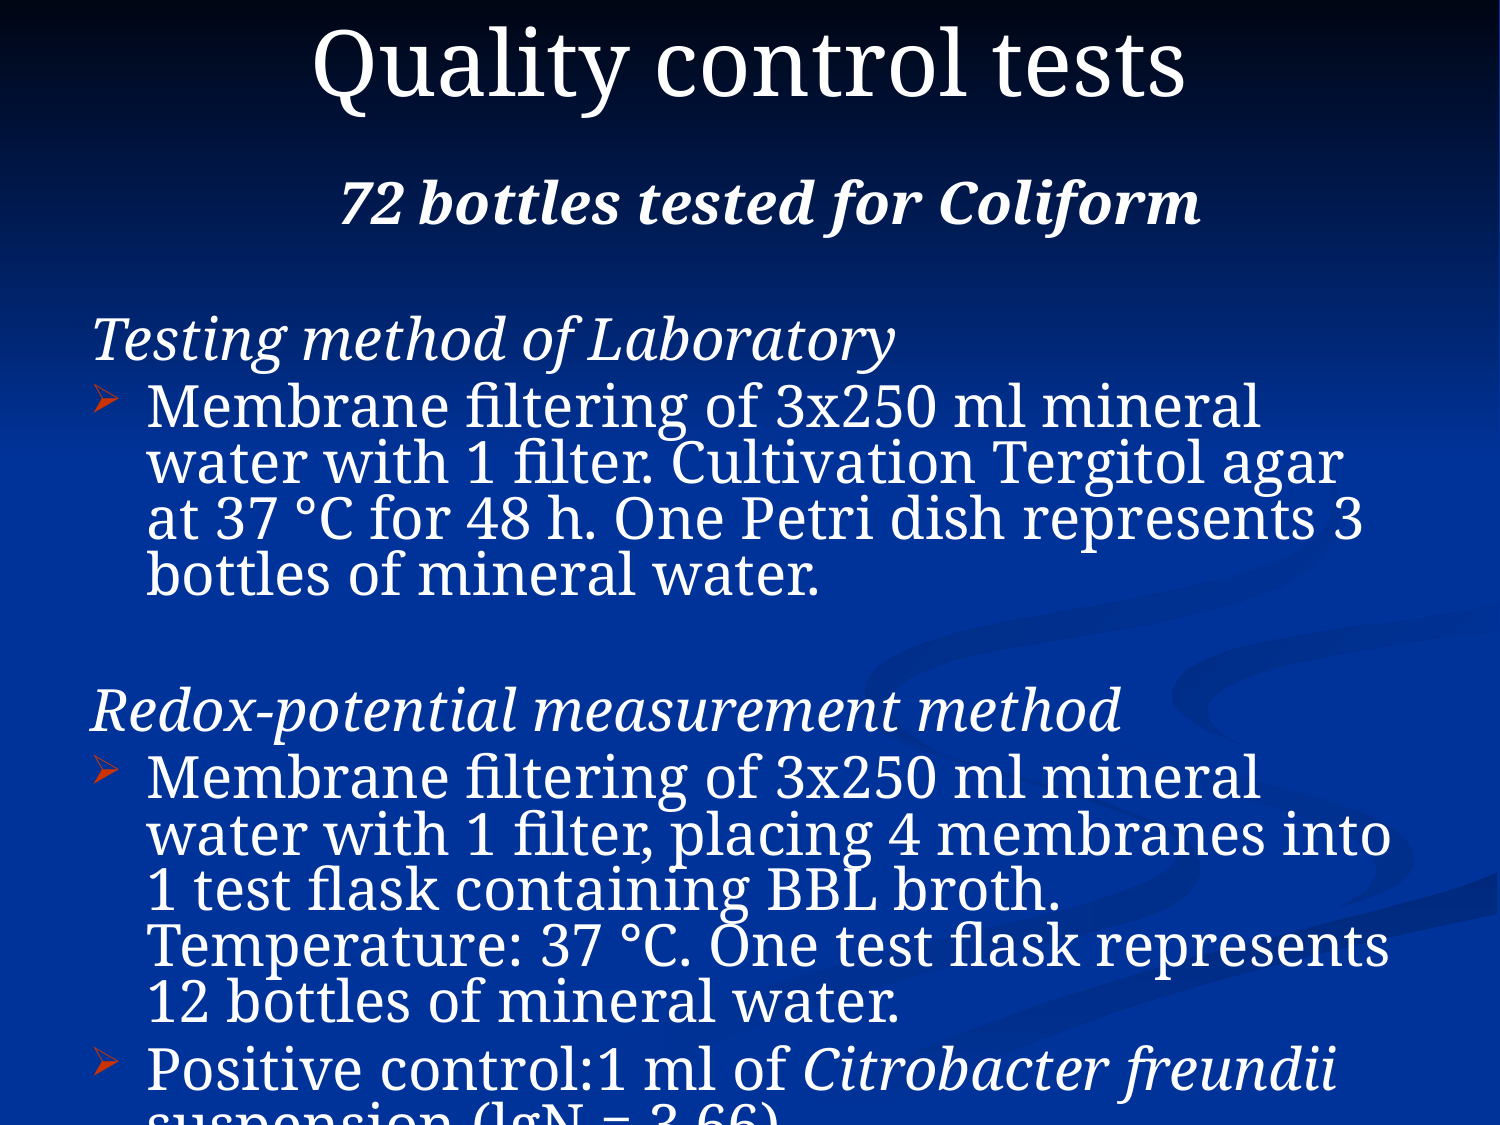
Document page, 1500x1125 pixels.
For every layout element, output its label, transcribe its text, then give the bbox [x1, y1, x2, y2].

list 72 bottles tested for Coliform Testing method of Laboratory Membrane filtering of 3x250 ml mineral water with 1 filter. Cultivation Tergitol agar at 37 °C for 48 h. One Petri dish represents 3 bottles of mineral water. Redox-potential measurement method Membrane filtering of 3x250 ml mineral water with 1 filter, placing 4 membranes into 1 test flask containing BBL broth. Temperature: 37 °C. One test flask represents 12 bottles of mineral water. Positive control: 1 ml of Citrobacter freundii suspension (lgN = 3.66) [75, 172, 1425, 1071]
title Quality control tests [75, 45, 1425, 172]
